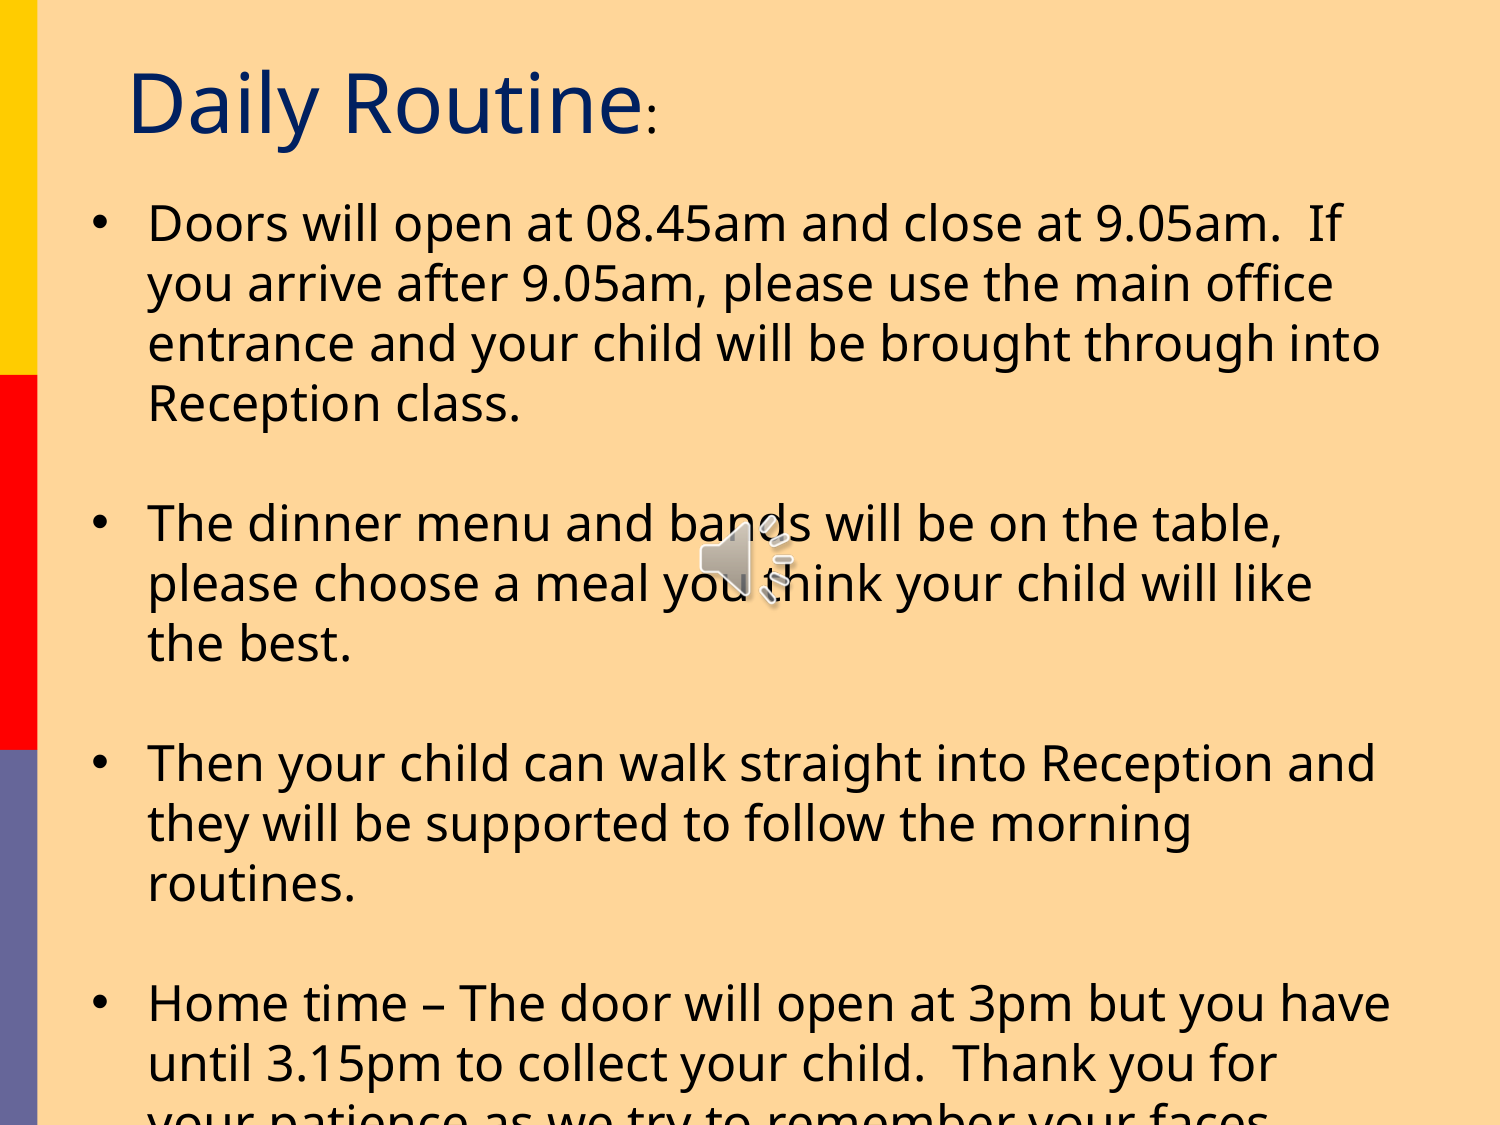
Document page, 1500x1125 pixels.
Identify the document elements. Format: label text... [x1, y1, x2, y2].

text_box [0, 0, 38, 374]
text_box [0, 374, 38, 749]
picture [699, 512, 801, 613]
text_box [0, 749, 38, 1125]
text_box Daily Routine: [112, 42, 1282, 158]
text_box Doors will open at 08.45am and close at 9.05am. If you arrive after 9.05am, please use the main office entrance and your child will be brought through into Reception class. The dinner menu and bands will be on the table, please choose a meal you think your child will like the best. Then your child can walk straight into Reception and they will be supported to follow the morning routines. Home time – The door will open at 3pm but you have until 3.15pm to collect your child. Thank you for your patience as we try to remember your faces. [76, 184, 1412, 1125]
